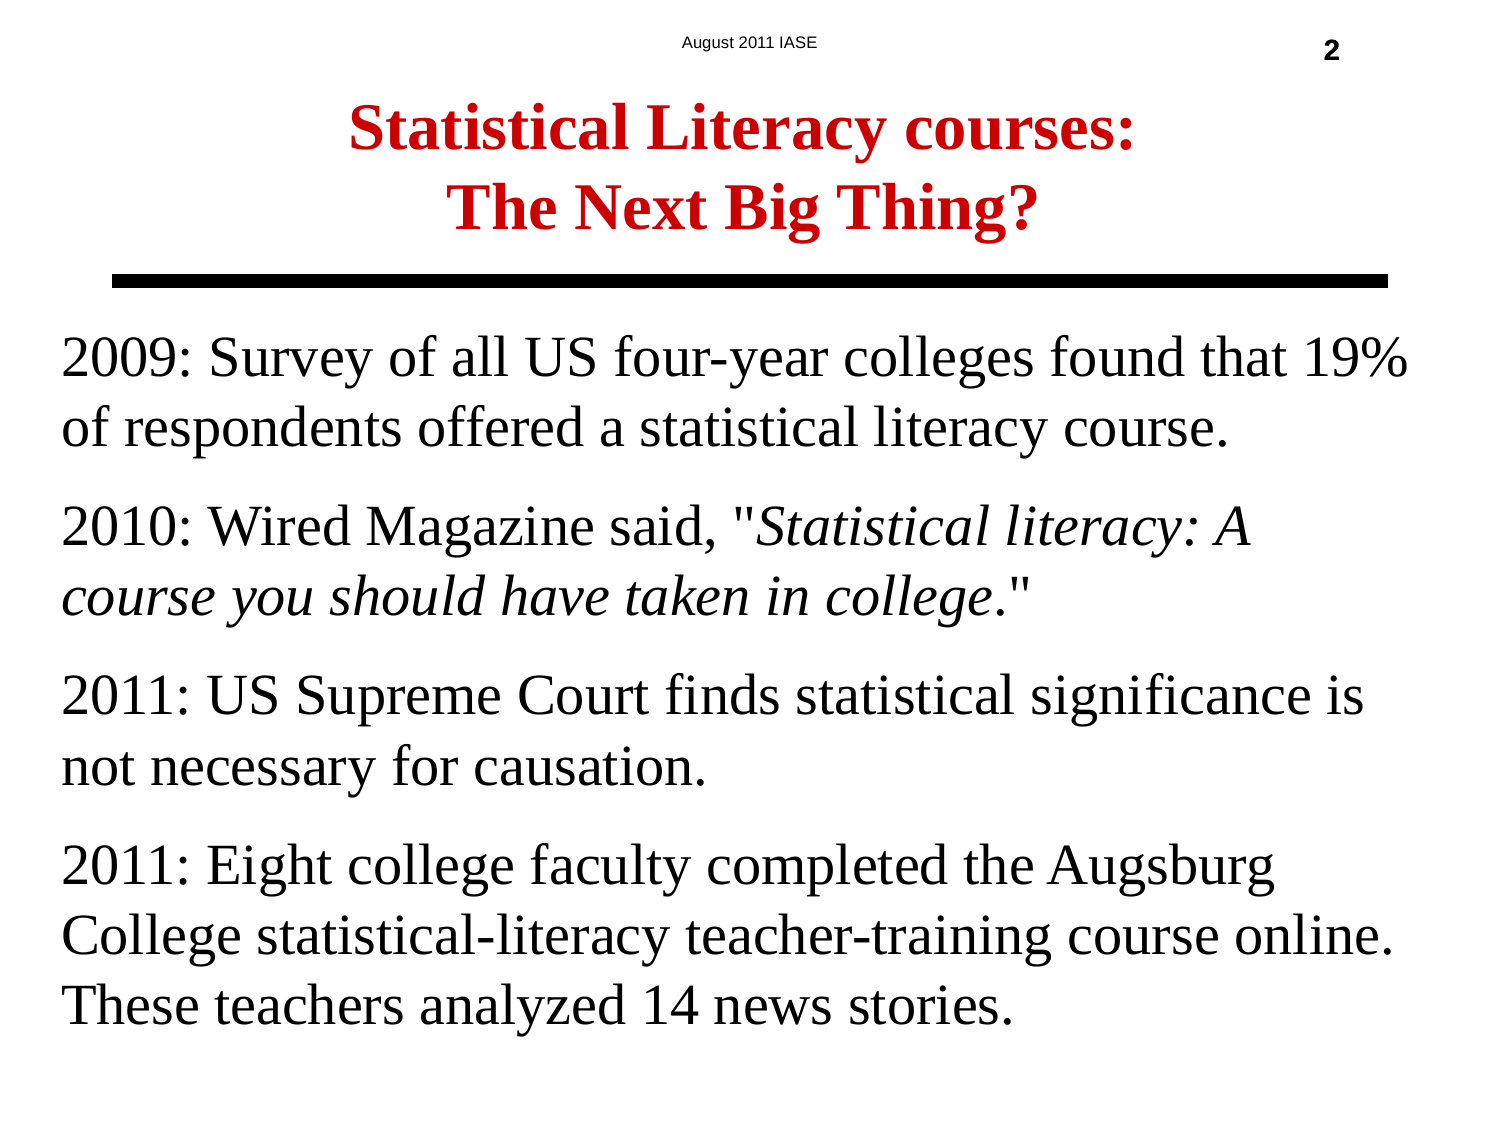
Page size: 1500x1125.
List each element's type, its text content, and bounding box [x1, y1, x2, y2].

text_box 2 [1282, 24, 1382, 80]
title Statistical Literacy courses: The Next Big Thing? [108, 75, 1379, 250]
list 2009: Survey of all US four-year colleges found that 19% of respondents offered a statistical literacy course. 2010: Wired Magazine said, "Statistical literacy: A course you should have taken in college." 2011: US Supreme Court finds statistical significance is not necessary for causation. 2011: Eight college faculty completed the Augsburg College statistical-literacy teacher-training course online. These teachers analyzed 14 news stories. [46, 310, 1429, 1074]
